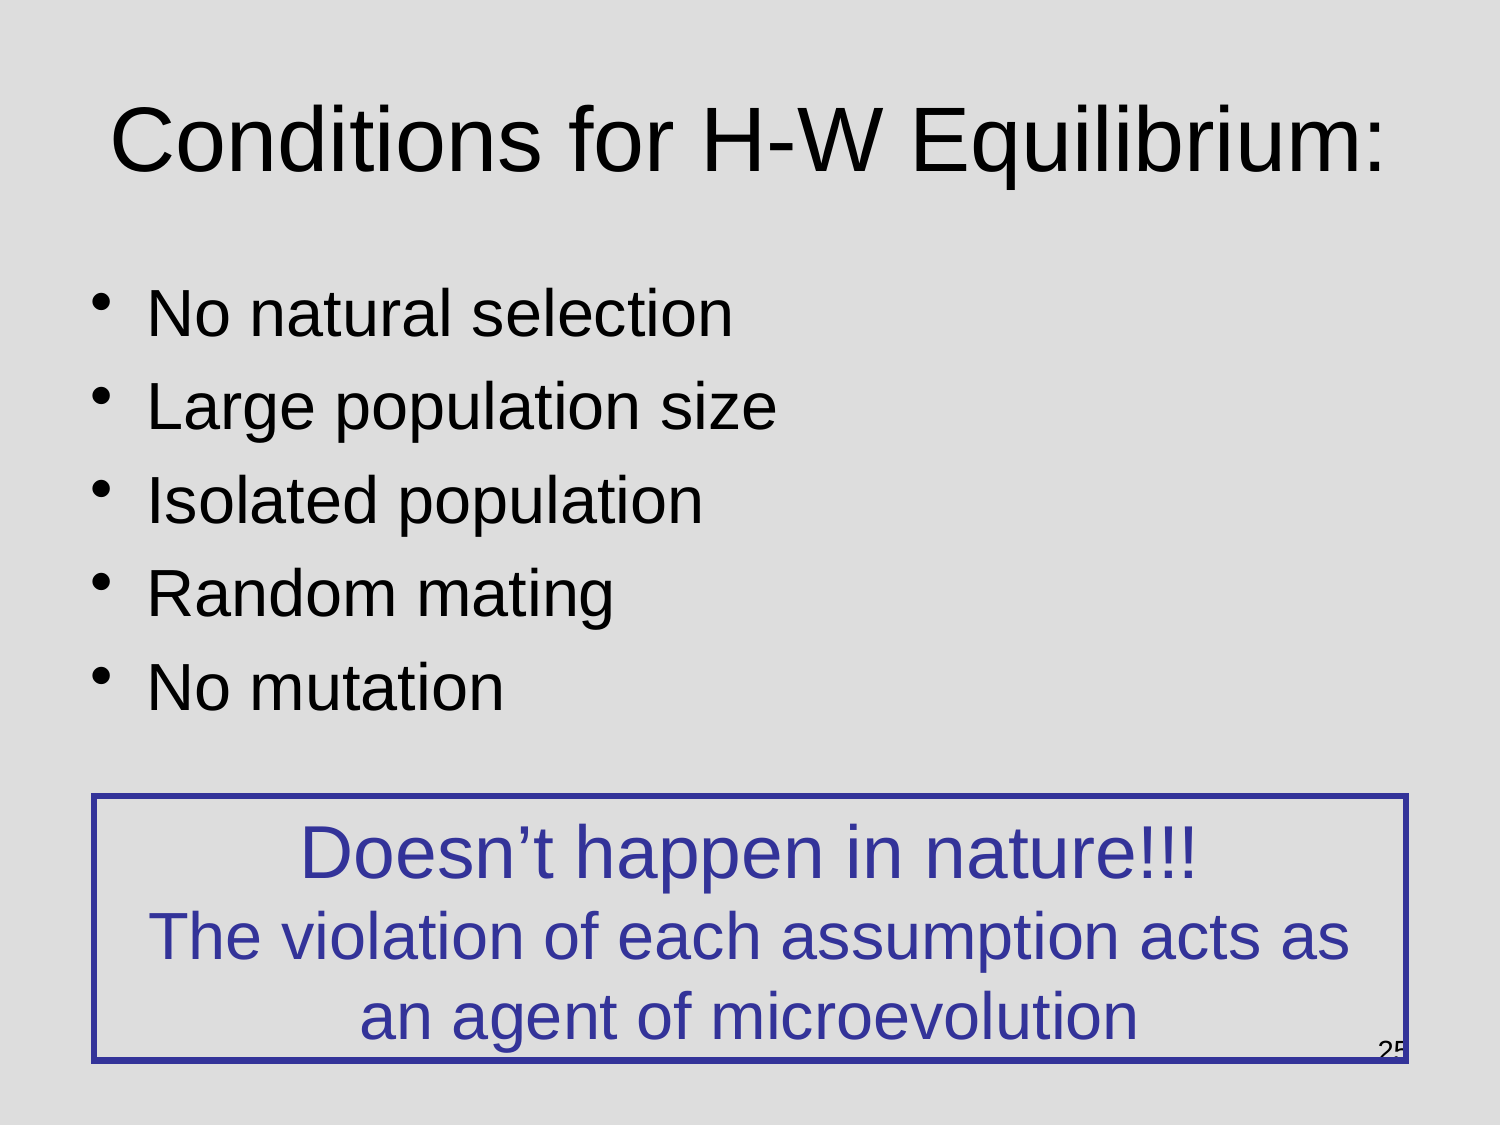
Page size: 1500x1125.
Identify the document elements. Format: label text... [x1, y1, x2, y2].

slide_number 25 [1074, 1024, 1425, 1103]
list No natural selection Large population size Isolated population Random mating No mutation [75, 262, 1425, 1005]
title Conditions for H-W Equilibrium: [75, 45, 1425, 225]
text_box Doesn’t happen in nature!!! The violation of each assumption acts as an agent of microevolution [93, 795, 1407, 1061]
